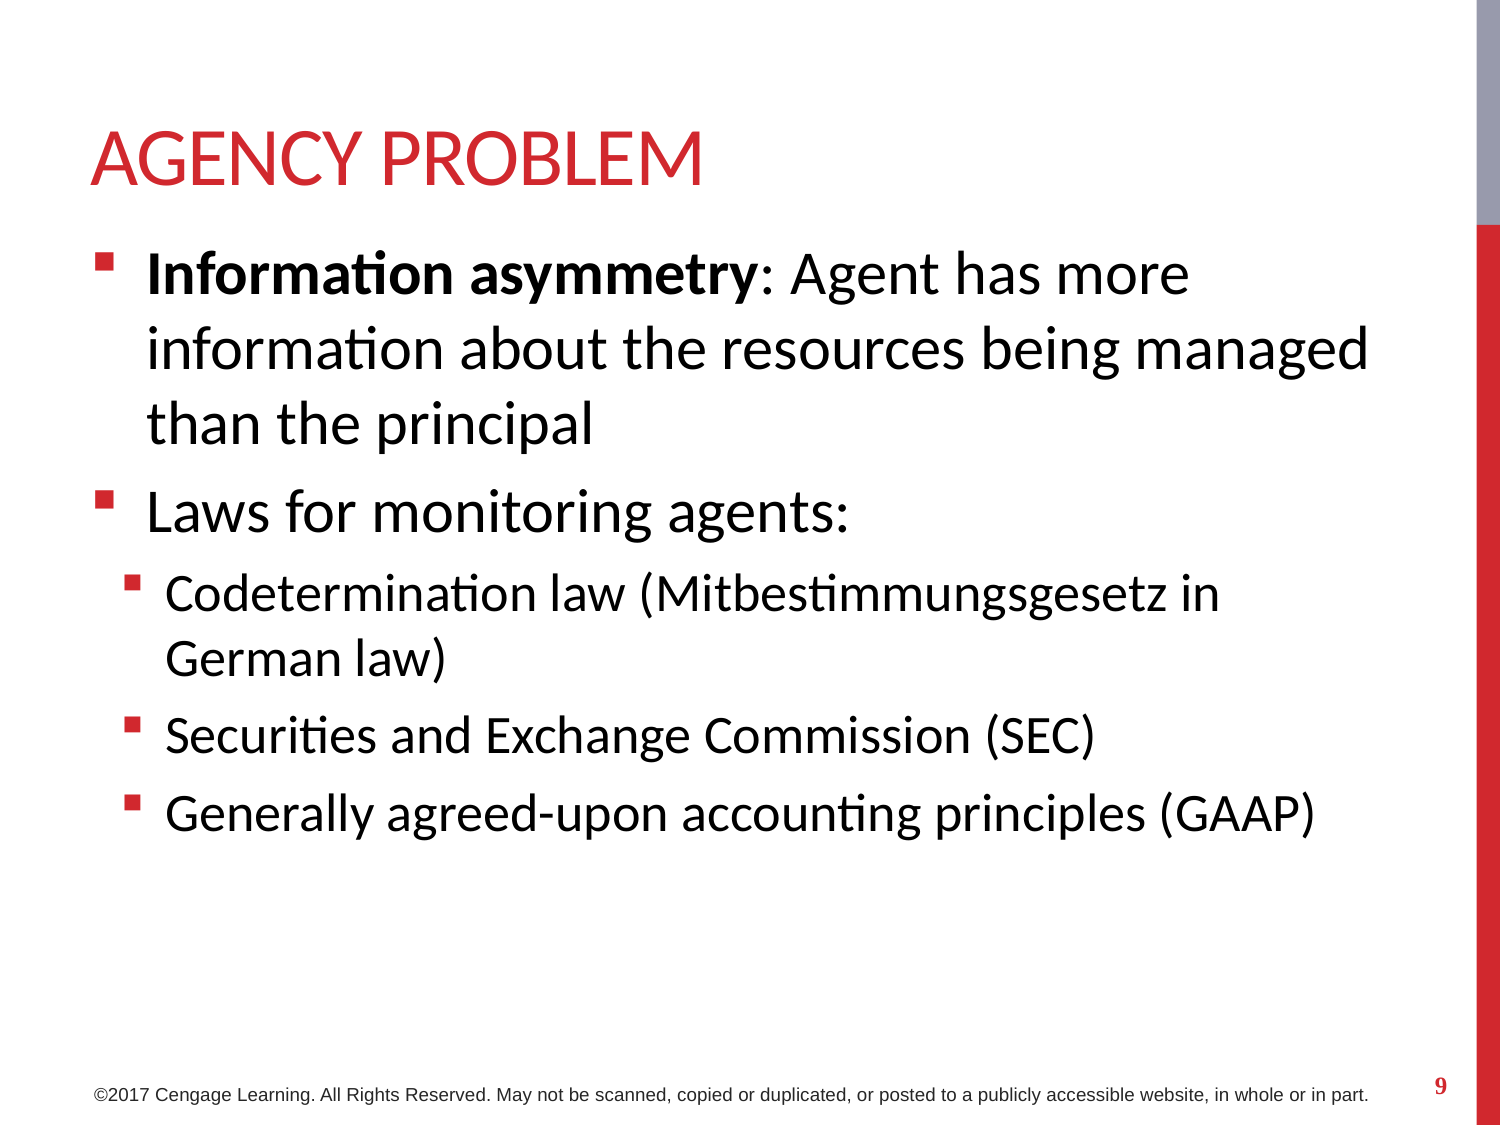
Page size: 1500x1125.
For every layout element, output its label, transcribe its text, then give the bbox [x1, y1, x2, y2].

list Information asymmetry: Agent has more information about the resources being managed than the principal Laws for monitoring agents: Codetermination law (Mitbestimmungsgesetz in German law) Securities and Exchange Commission (SEC) Generally agreed-upon accounting principles (GAAP) [75, 224, 1413, 1050]
slide_number 9 [1387, 1056, 1463, 1113]
title Agency problem [75, 25, 1413, 211]
